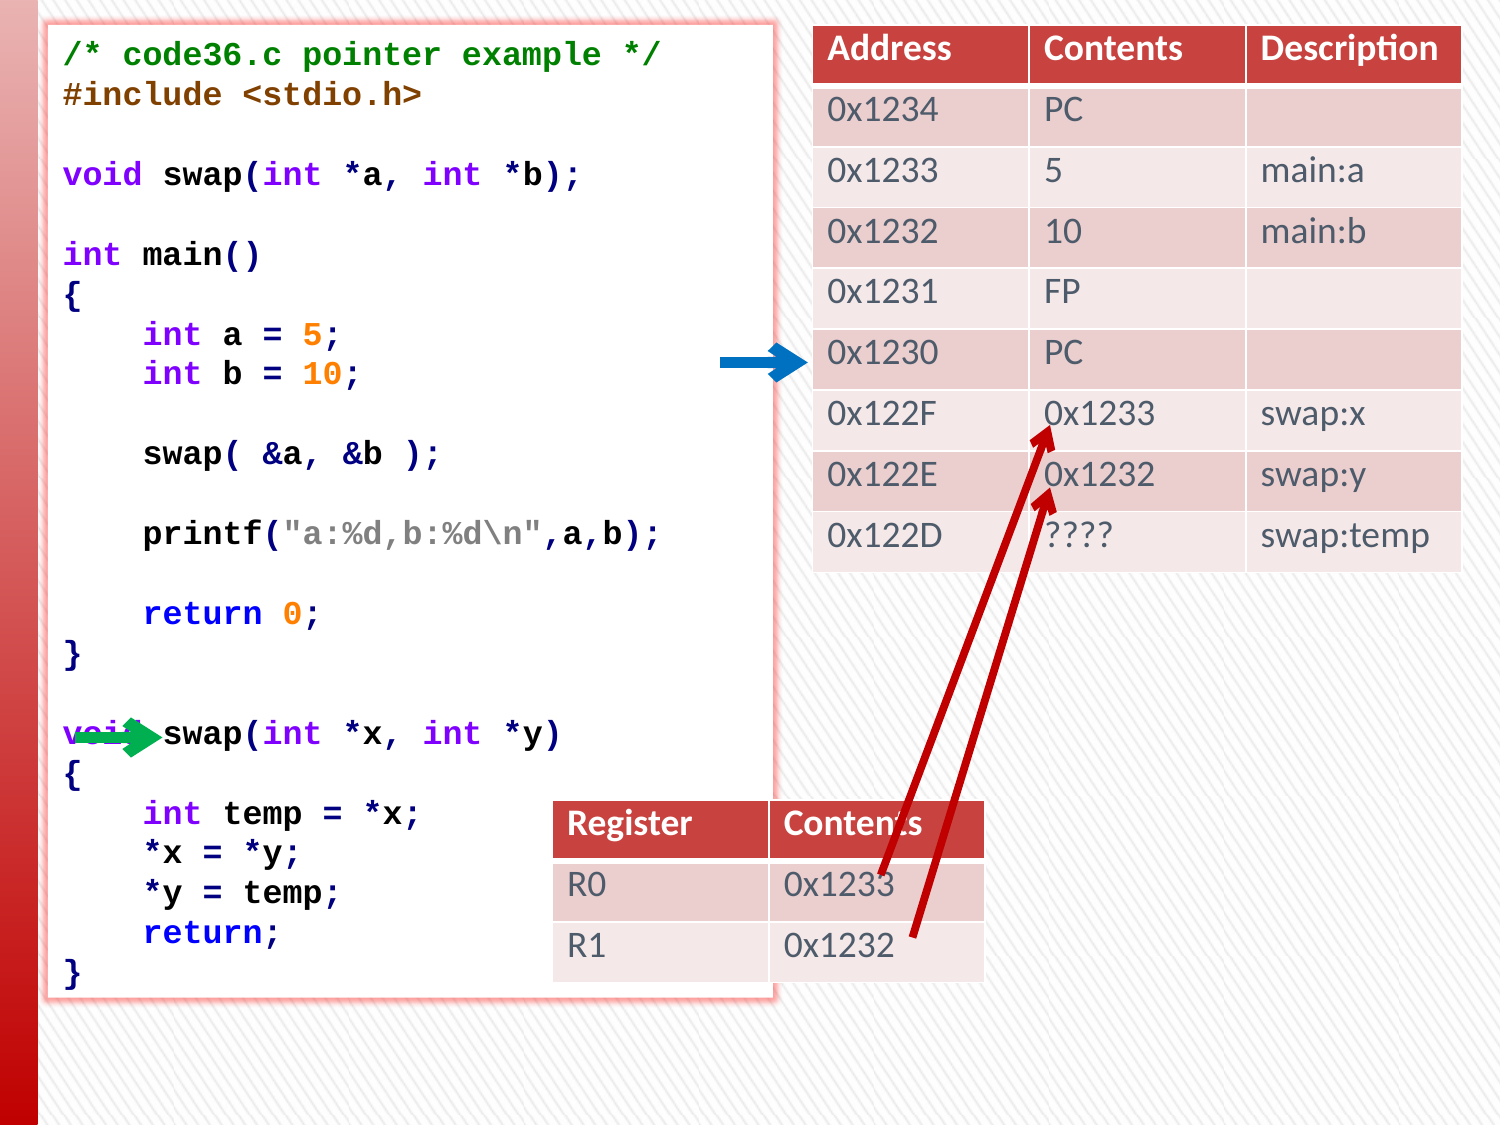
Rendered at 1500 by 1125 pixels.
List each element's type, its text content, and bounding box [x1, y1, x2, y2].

table_cell 10 [1030, 208, 1245, 267]
table_cell 0x122F [813, 391, 1028, 450]
table_header Contents [1030, 26, 1245, 83]
table_cell swap:y [1247, 452, 1461, 511]
table_cell 0x122D [813, 512, 869, 572]
table_cell 0x1233 [1030, 391, 1245, 450]
text_box /* code36.c pointer example */ #include <stdio.h> void swap(int *a, int *b); int main() { int a = 5; int b = 10; swap( &a, &b ); printf("a:%d,b:%d\n",a,b); return 0; } void swap(int *x, int *y) { int temp = *x; *x = *y; *y = temp; return; } [47, 24, 773, 998]
table_header Description [1247, 26, 1461, 83]
table_cell 0x1232 [813, 208, 1028, 267]
table_cell main:a [1247, 148, 1461, 207]
table_cell [1247, 269, 1461, 328]
table_cell swap:x [1247, 391, 1461, 450]
table_cell R0 [553, 864, 768, 921]
table_cell ???? [1054, 512, 1245, 572]
table_cell PC [1030, 89, 1245, 146]
table_cell 0x1234 [813, 89, 1028, 146]
table_cell 0x1230 [813, 330, 1028, 389]
table_cell 0x1232 [1053, 452, 1245, 511]
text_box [880, 424, 1051, 876]
table_cell 5 [1030, 148, 1245, 207]
table_cell R1 [553, 923, 768, 982]
table_cell 0x122E [813, 452, 869, 511]
table_cell swap:temp [1247, 512, 1461, 572]
table_cell [1247, 330, 1461, 389]
table_cell [1247, 89, 1461, 146]
table_cell PC [1030, 330, 1245, 389]
table_header Register [553, 801, 768, 858]
table_cell FP [1030, 269, 1245, 328]
table_header Contents [770, 801, 869, 858]
table_cell 0x1232 [770, 923, 984, 982]
table_cell 0x1233 [770, 864, 900, 921]
table_cell 0x1231 [813, 269, 1028, 328]
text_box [912, 487, 1051, 938]
table_cell 0x1233 [813, 148, 1028, 207]
table_header Address [813, 26, 1028, 83]
table_cell main:b [1247, 208, 1461, 267]
